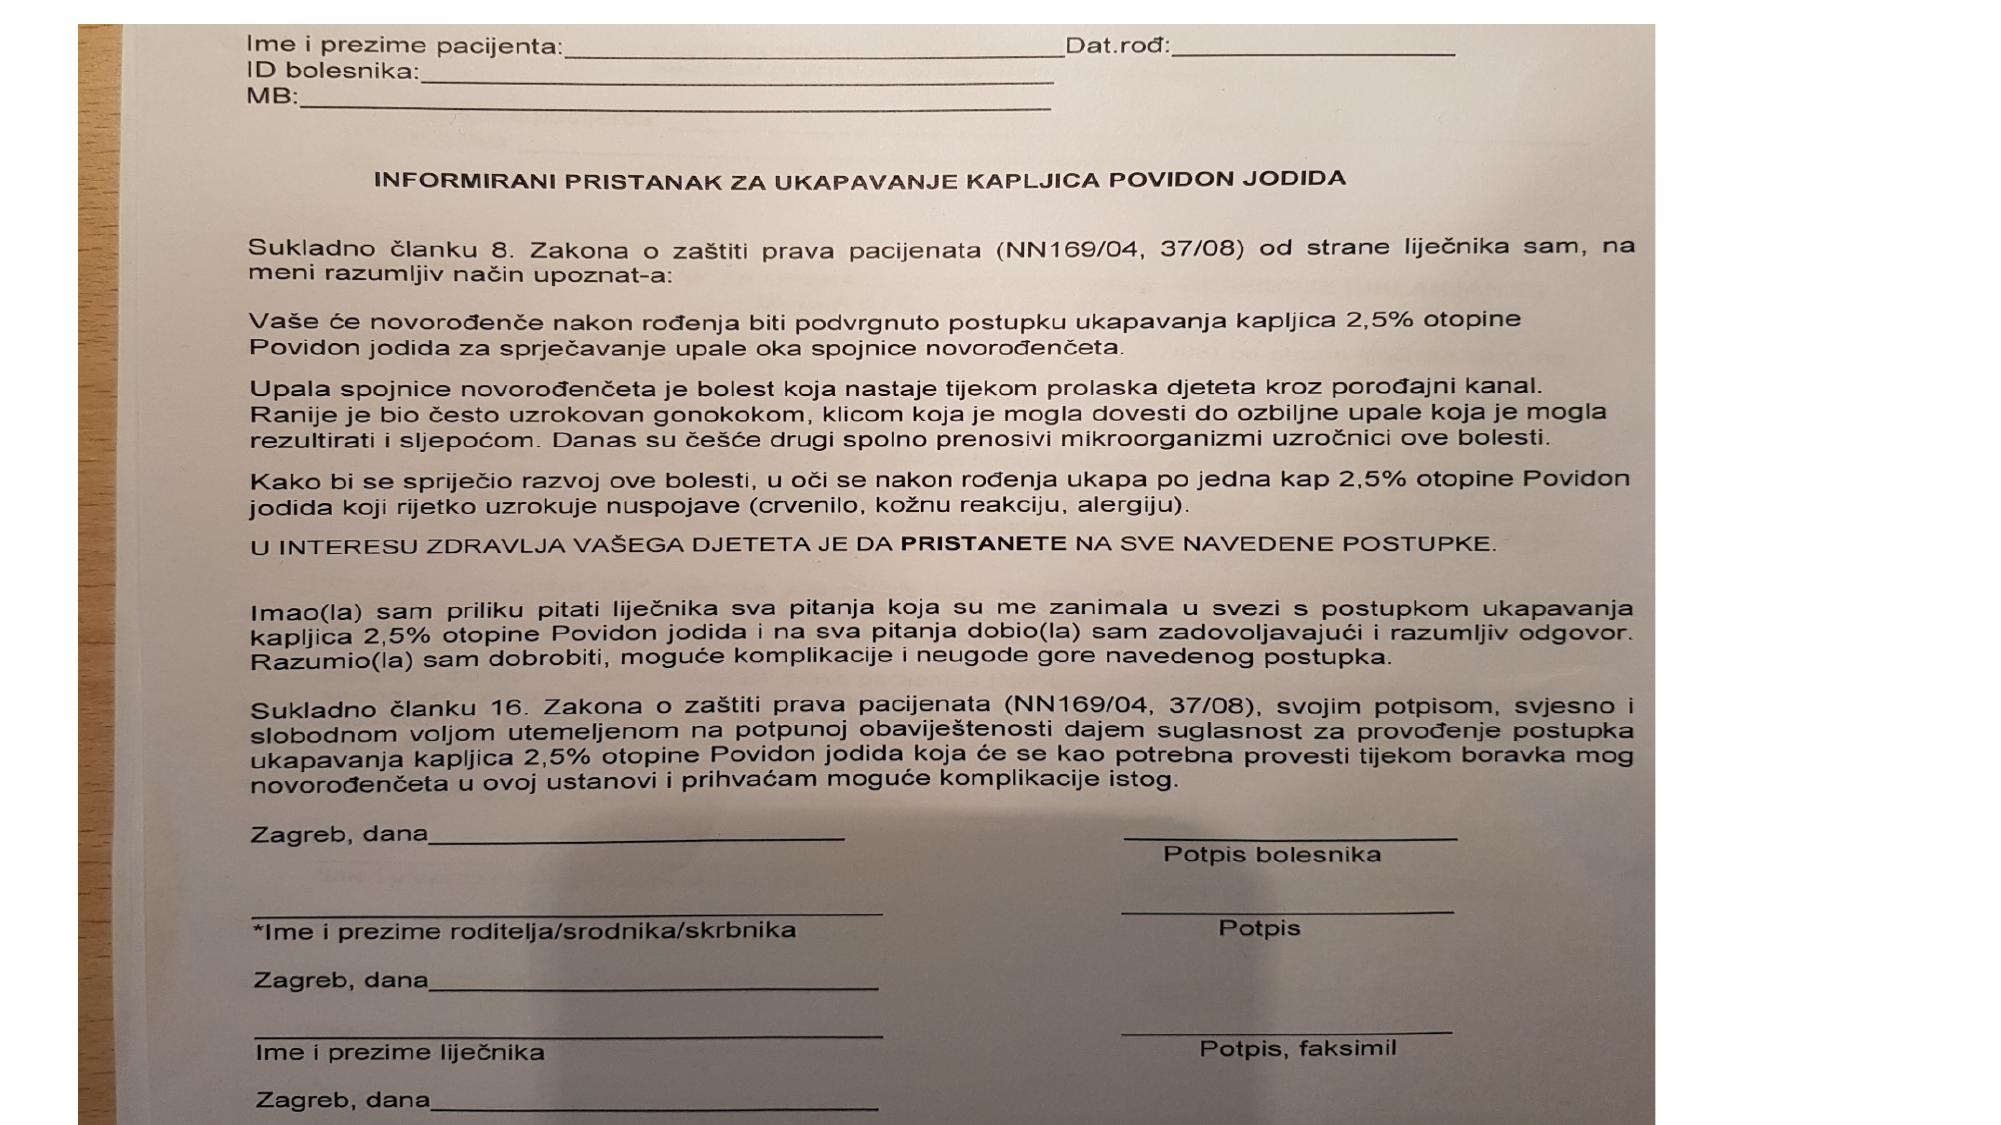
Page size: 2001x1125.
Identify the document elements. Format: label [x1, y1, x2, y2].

list [316, 0, 1417, 1125]
picture [1417, 24, 1656, 1125]
picture [79, 24, 316, 1125]
